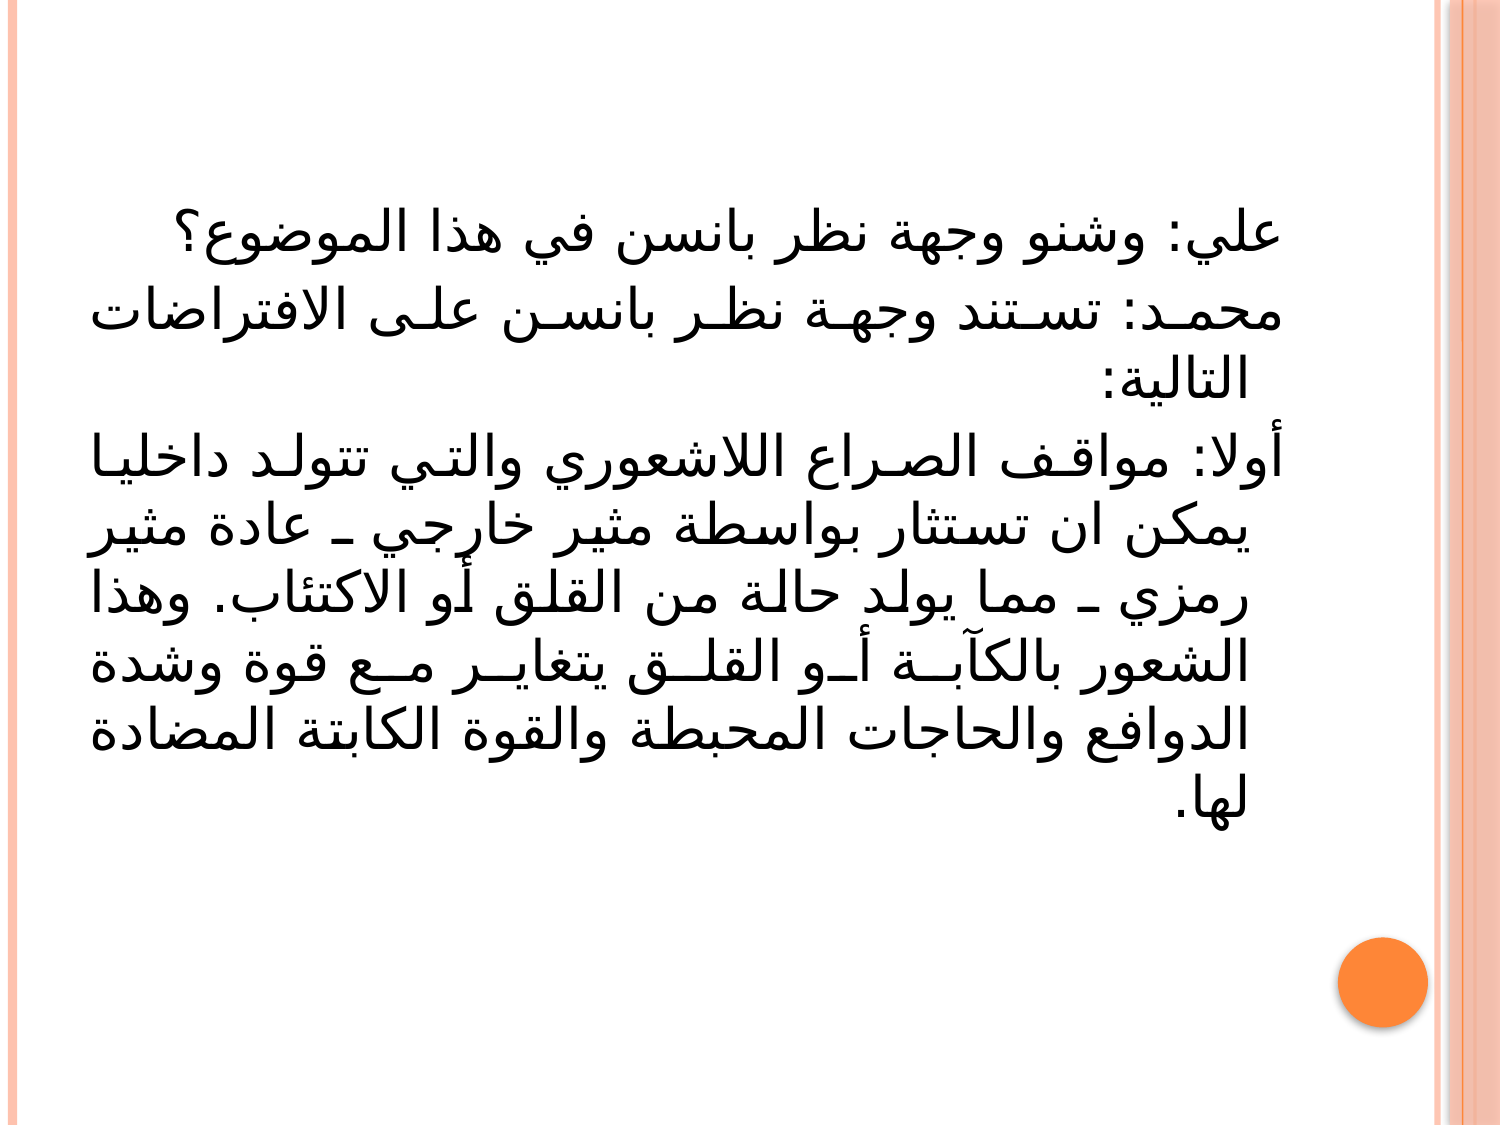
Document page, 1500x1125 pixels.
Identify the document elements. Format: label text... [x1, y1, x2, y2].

list علي: وشنو وجهة نظر بانسن في هذا الموضوع؟ محمد: تستند وجهة نظر بانسن على الافتراضات التالية: أولا: مواقف الصراع اللاشعوري والتي تتولد داخليا يمكن ان تستثار بواسطة مثير خارجي ـ عادة مثير رمزي ـ مما يولد حالة من القلق أو الاكتئاب. وهذا الشعور بالكآبة أو القلق يتغاير مع قوة وشدة الدوافع والحاجات المحبطة والقوة الكابتة المضادة لها. [75, 187, 1300, 838]
